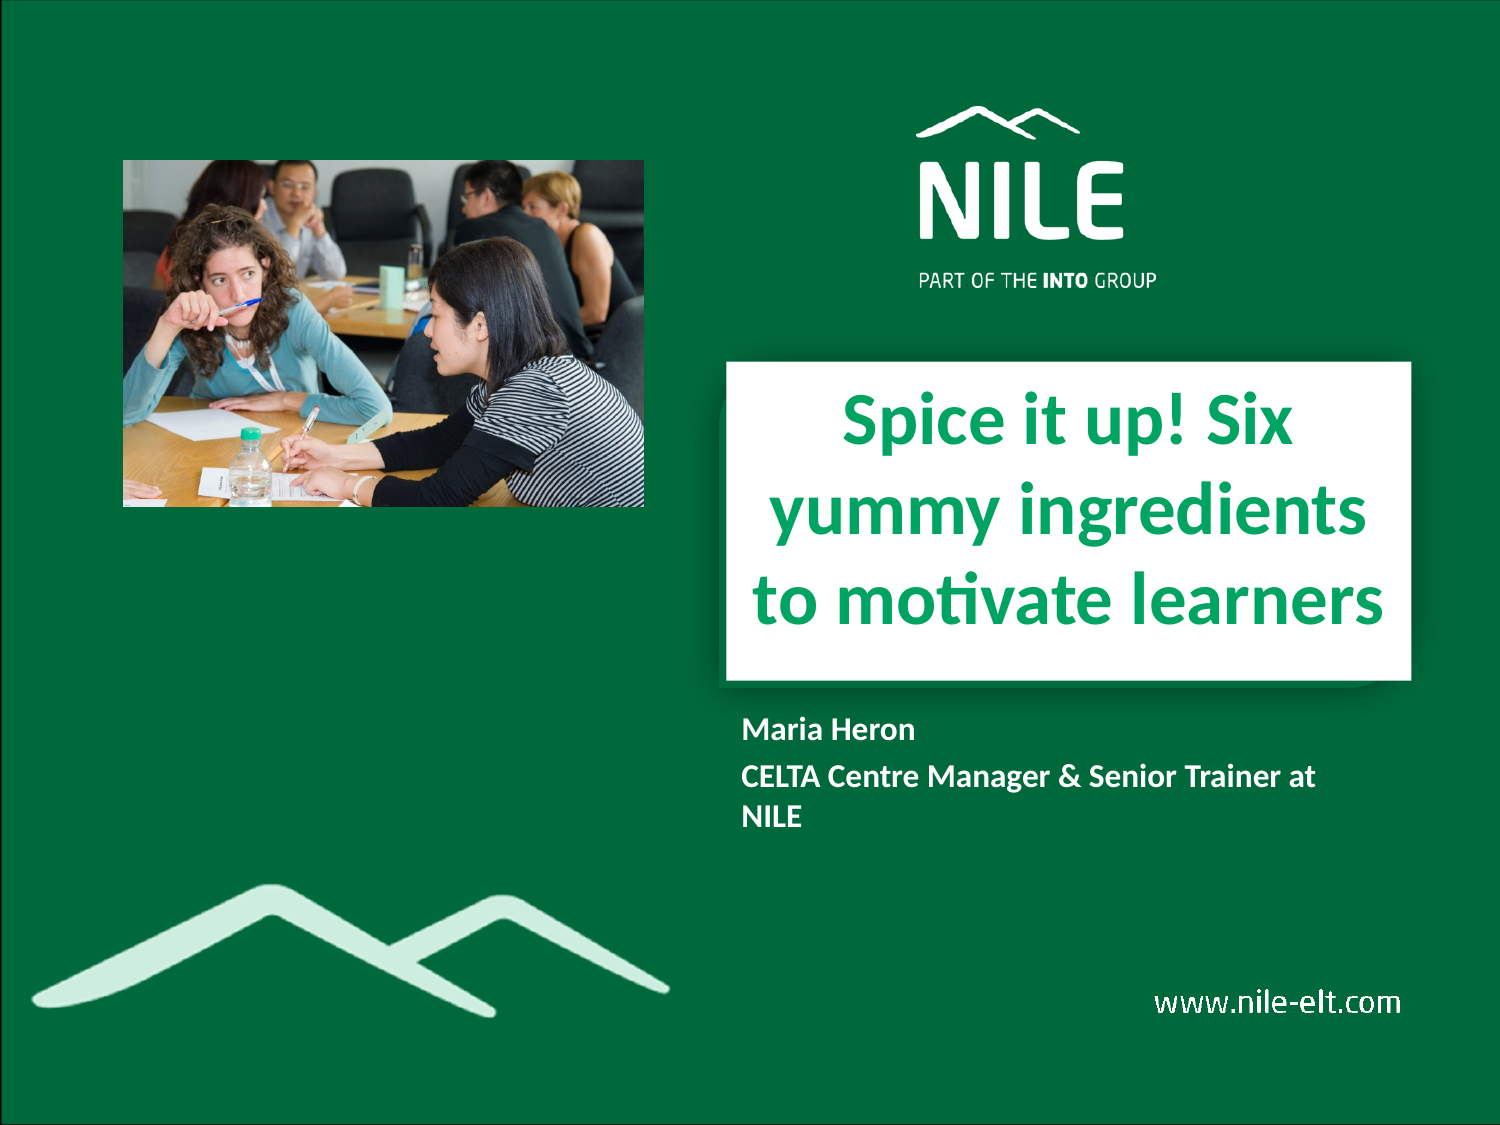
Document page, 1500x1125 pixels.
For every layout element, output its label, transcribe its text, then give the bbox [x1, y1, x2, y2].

title Spice it up! Six yummy ingredients to motivate learners [726, 361, 1412, 681]
subtitle Maria Heron CELTA Centre Manager & Senior Trainer at NILE [726, 699, 1388, 926]
picture [0, 0, 1500, 1125]
